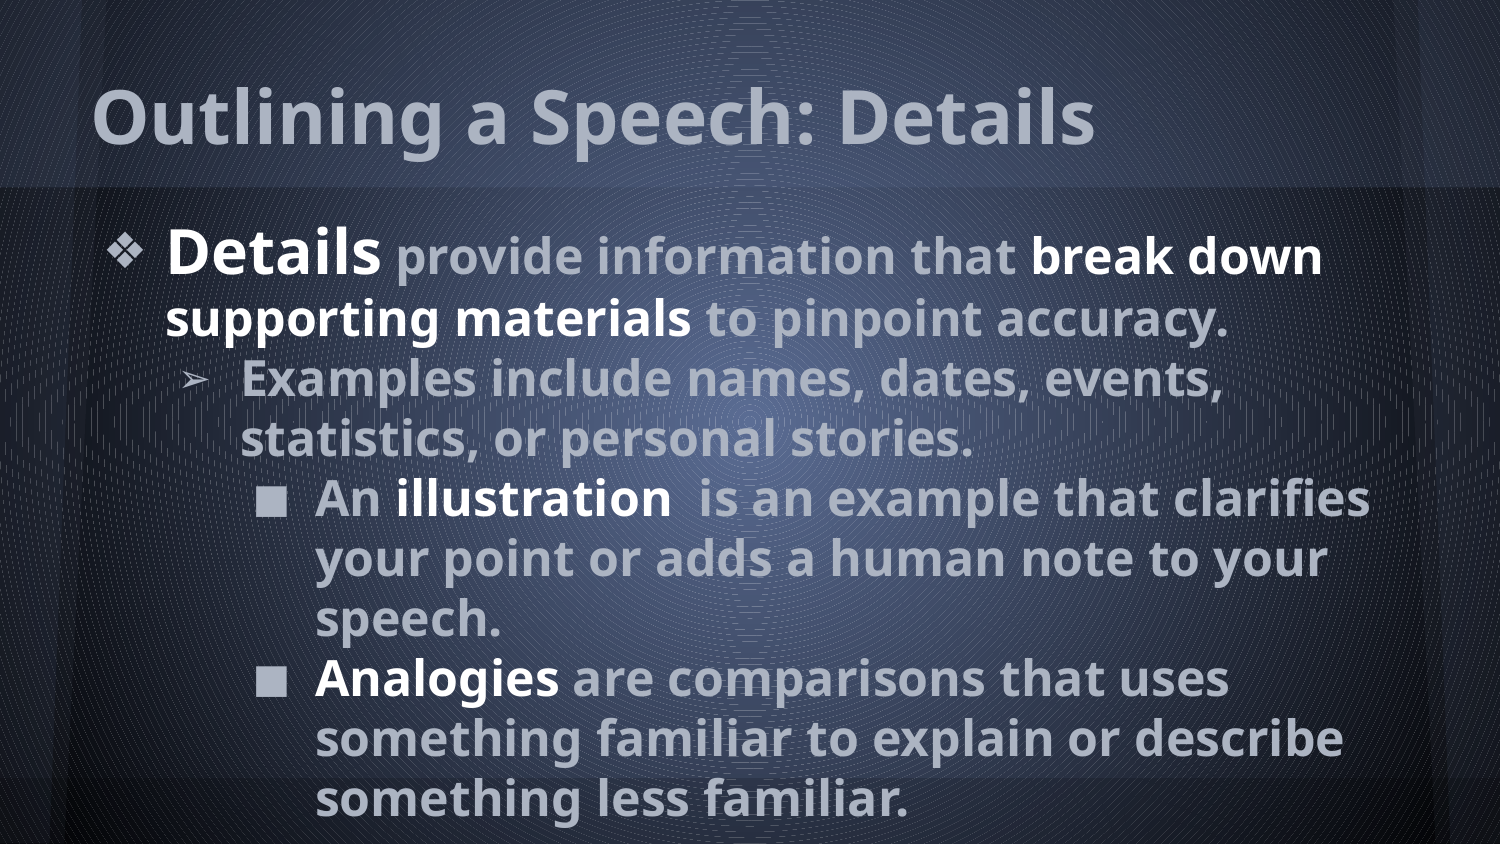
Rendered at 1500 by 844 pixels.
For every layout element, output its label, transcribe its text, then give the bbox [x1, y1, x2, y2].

title Outlining a Speech: Details [75, 33, 1425, 175]
list Details provide information that break down supporting materials to pinpoint accuracy. Examples include names, dates, events, statistics, or personal stories. An illustration is an example that clarifies your point or adds a human note to your speech. Analogies are comparisons that uses something familiar to explain or describe something less familiar. [75, 196, 1425, 808]
